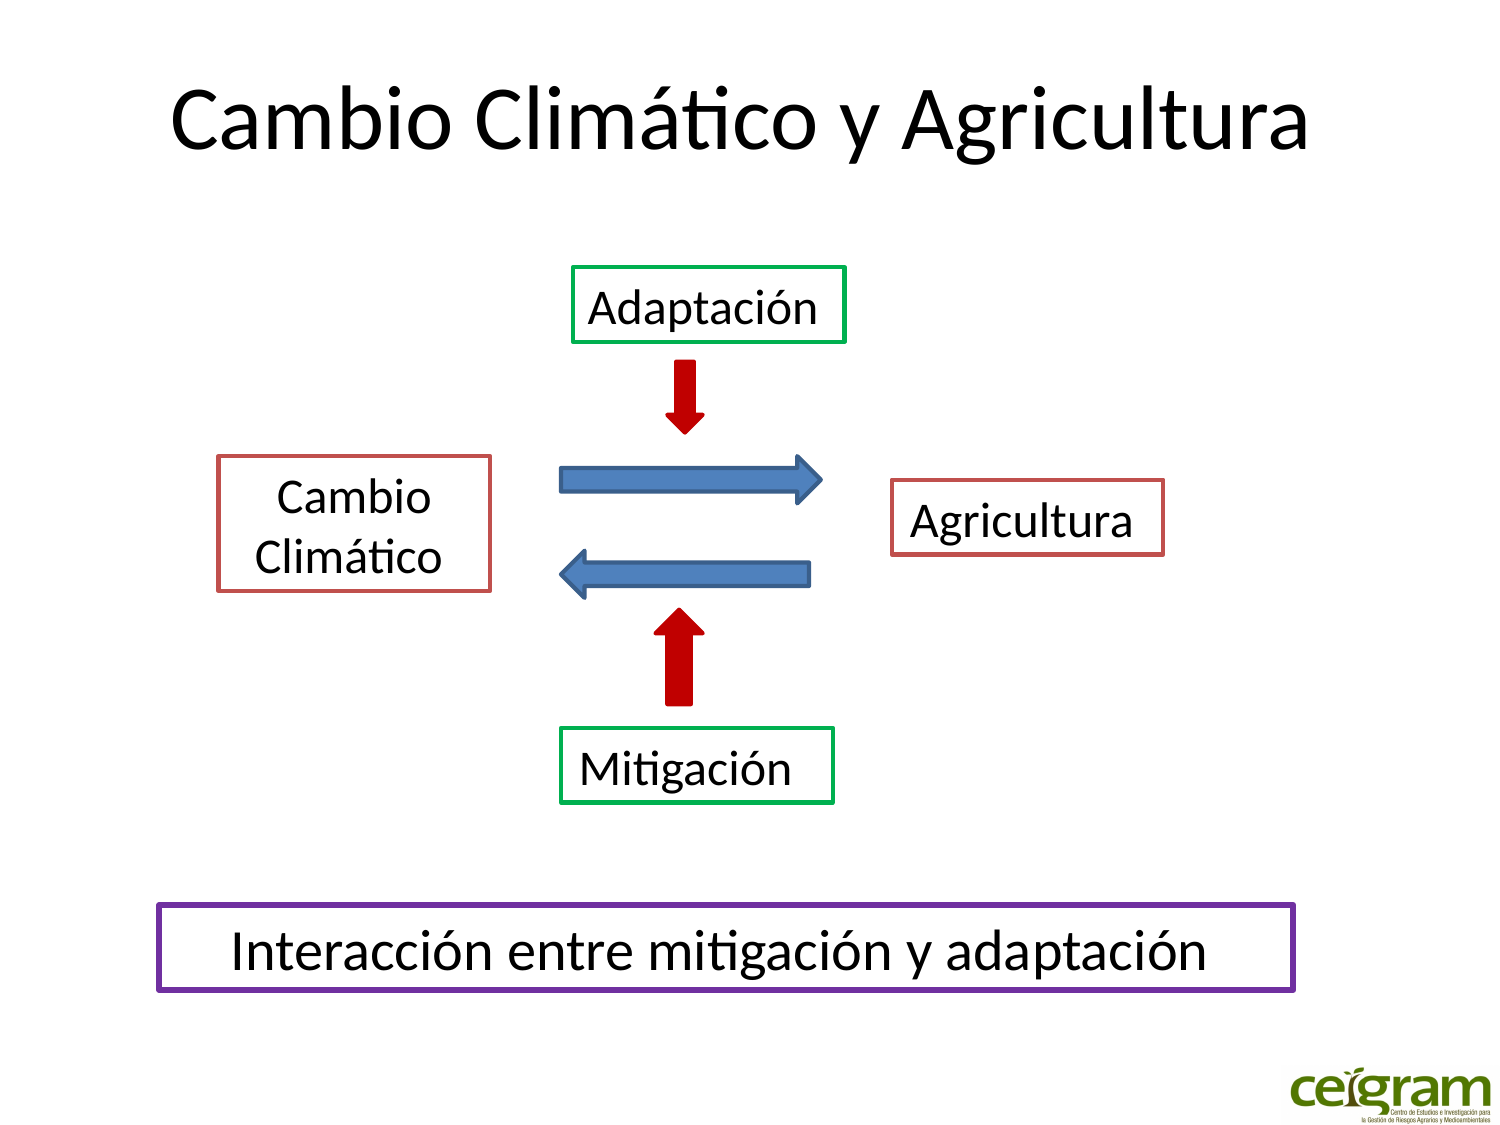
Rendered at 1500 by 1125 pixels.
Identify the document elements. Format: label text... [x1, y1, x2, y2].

text_box Interacción entre mitigación y adaptación [159, 905, 1294, 990]
text_box [653, 607, 705, 707]
text_box [665, 359, 705, 435]
title Cambio Climático y Agricultura [76, 19, 1427, 207]
text_box Mitigación [559, 726, 835, 805]
text_box Cambio Climático [216, 454, 492, 593]
picture [1281, 1064, 1500, 1125]
text_box [558, 548, 812, 600]
text_box Adaptación [571, 265, 847, 344]
text_box [558, 454, 823, 506]
text_box Agricultura [890, 478, 1165, 557]
